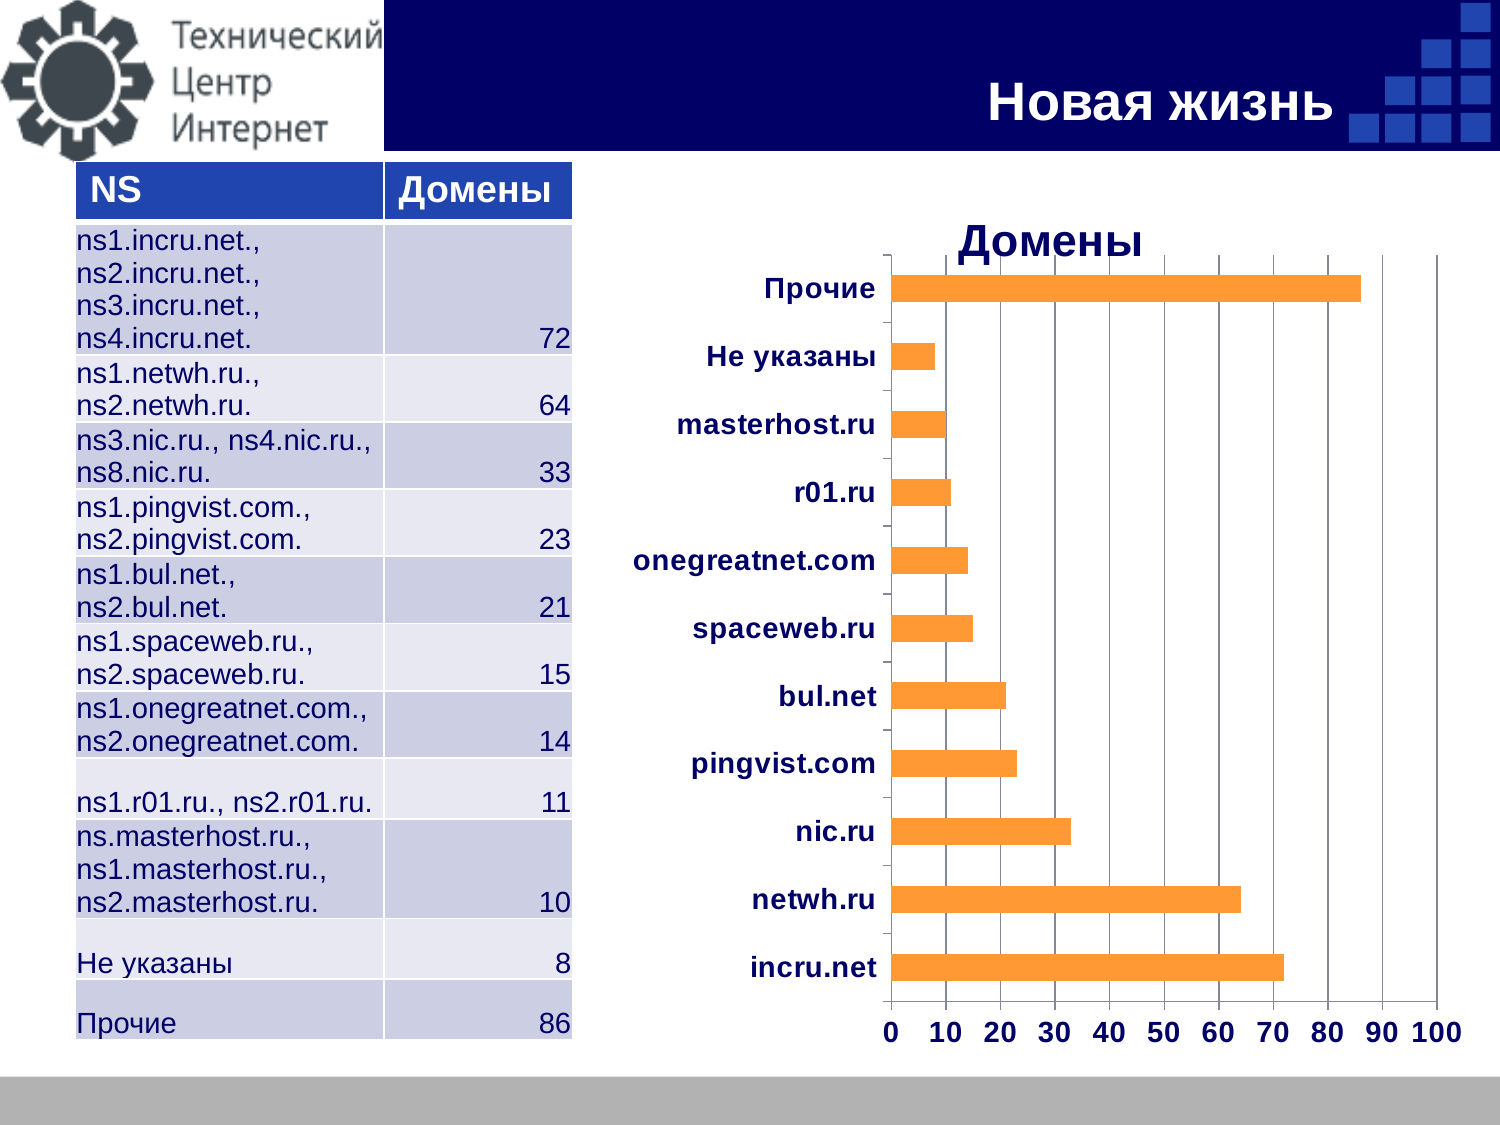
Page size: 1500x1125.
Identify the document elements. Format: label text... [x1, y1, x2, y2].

picture [0, 0, 385, 165]
table_cell 64 [385, 356, 572, 421]
table_cell Прочие [76, 980, 383, 1039]
table_header Домены [385, 162, 572, 219]
title Новая жизнь [389, 52, 1350, 145]
table_cell ns1.r01.ru., ns2.r01.ru. [76, 759, 383, 818]
table_cell 23 [385, 490, 572, 555]
table_cell ns.masterhost.ru., ns1.masterhost.ru., ns2.masterhost.ru. [76, 820, 383, 918]
table_cell ns3.nic.ru., ns4.nic.ru., ns8.nic.ru. [76, 423, 383, 488]
table_cell ns1.pingvist.com., ns2.pingvist.com. [76, 490, 383, 555]
table_cell 86 [385, 980, 572, 1039]
table_cell ns1.incru.net., ns2.incru.net., ns3.incru.net., ns4.incru.net. [76, 225, 383, 354]
table_cell 15 [385, 624, 572, 690]
table_cell 8 [385, 919, 572, 978]
table_cell 21 [385, 557, 572, 623]
table_cell ns1.bul.net., ns2.bul.net. [76, 557, 383, 623]
table_cell 14 [385, 692, 572, 757]
table_cell 33 [385, 423, 572, 488]
table_cell 10 [385, 820, 572, 918]
table_cell ns1.netwh.ru., ns2.netwh.ru. [76, 356, 383, 421]
chart [631, 176, 1471, 1071]
table_cell ns1.spaceweb.ru., ns2.spaceweb.ru. [76, 624, 383, 690]
table_cell ns1.onegreatnet.com., ns2.onegreatnet.com. [76, 692, 383, 757]
table_header NS [76, 173, 383, 219]
table_cell 11 [385, 759, 572, 818]
table_cell 72 [385, 225, 572, 354]
table_cell Не указаны [76, 919, 383, 978]
